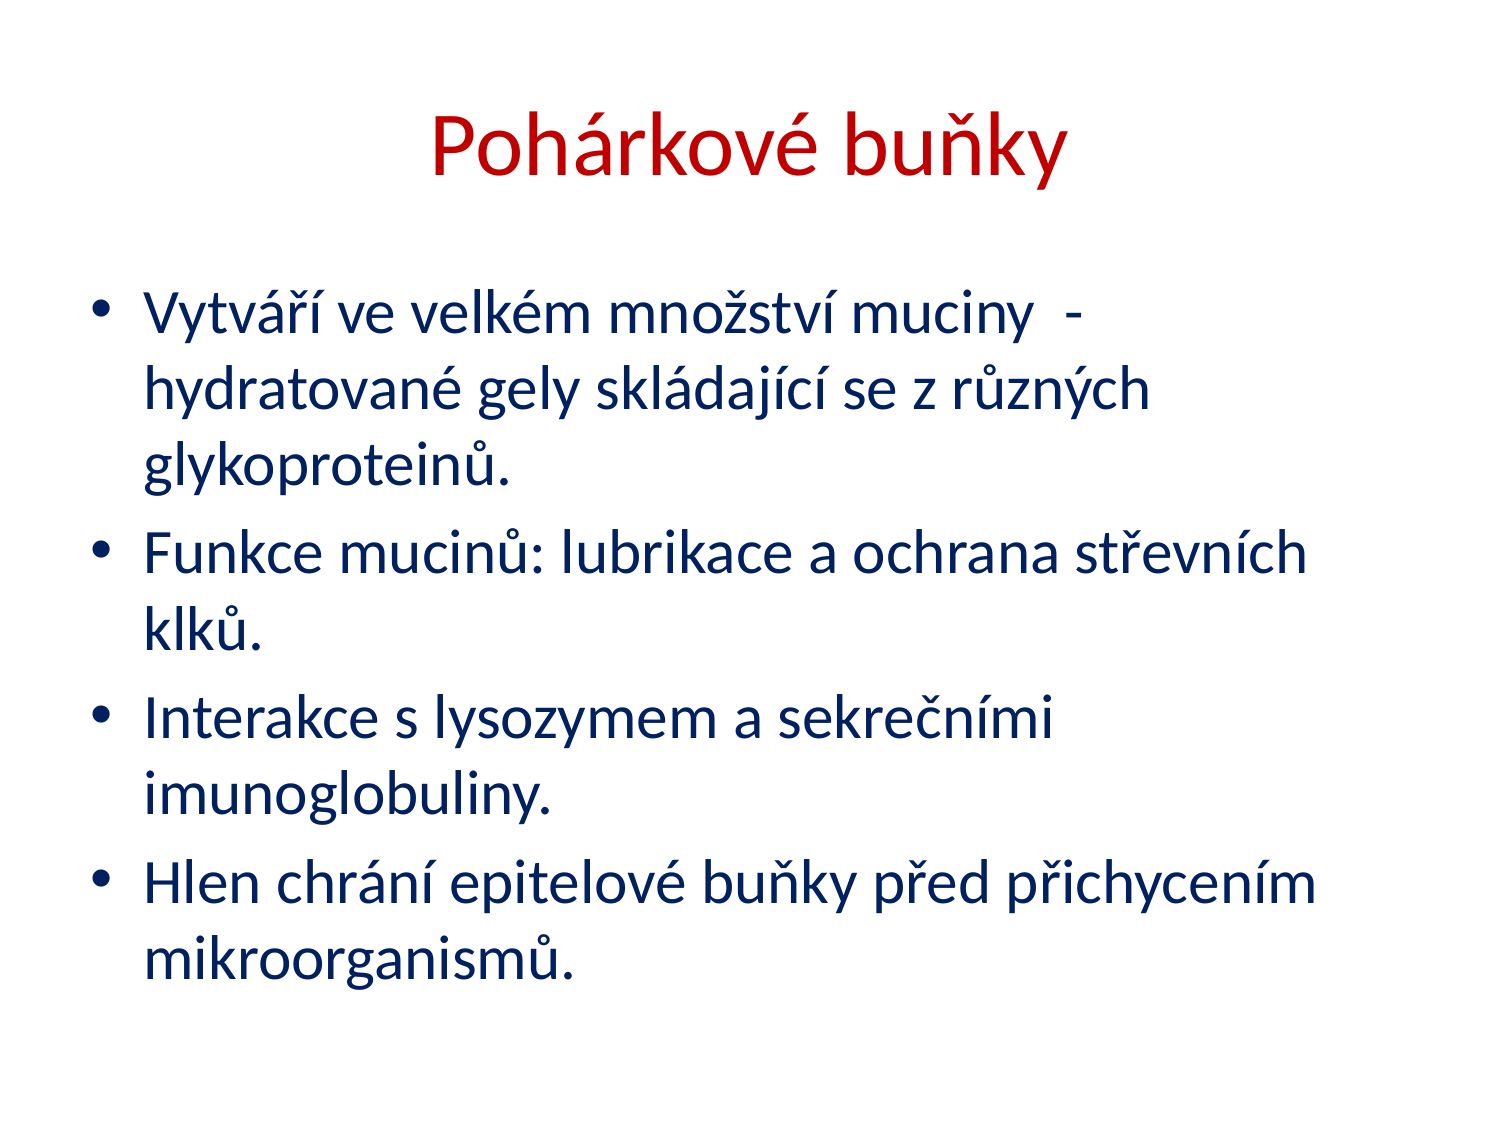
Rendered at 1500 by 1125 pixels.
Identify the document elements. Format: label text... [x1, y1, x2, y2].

list Vytváří ve velkém množství muciny - hydratované gely skládající se z různých glykoproteinů. Funkce mucinů: lubrikace a ochrana střevních klků. Interakce s lysozymem a sekrečními imunoglobuliny. Hlen chrání epitelové buňky před přichycením mikroorganismů. [75, 262, 1425, 1005]
title Pohárkové buňky [75, 45, 1425, 233]
